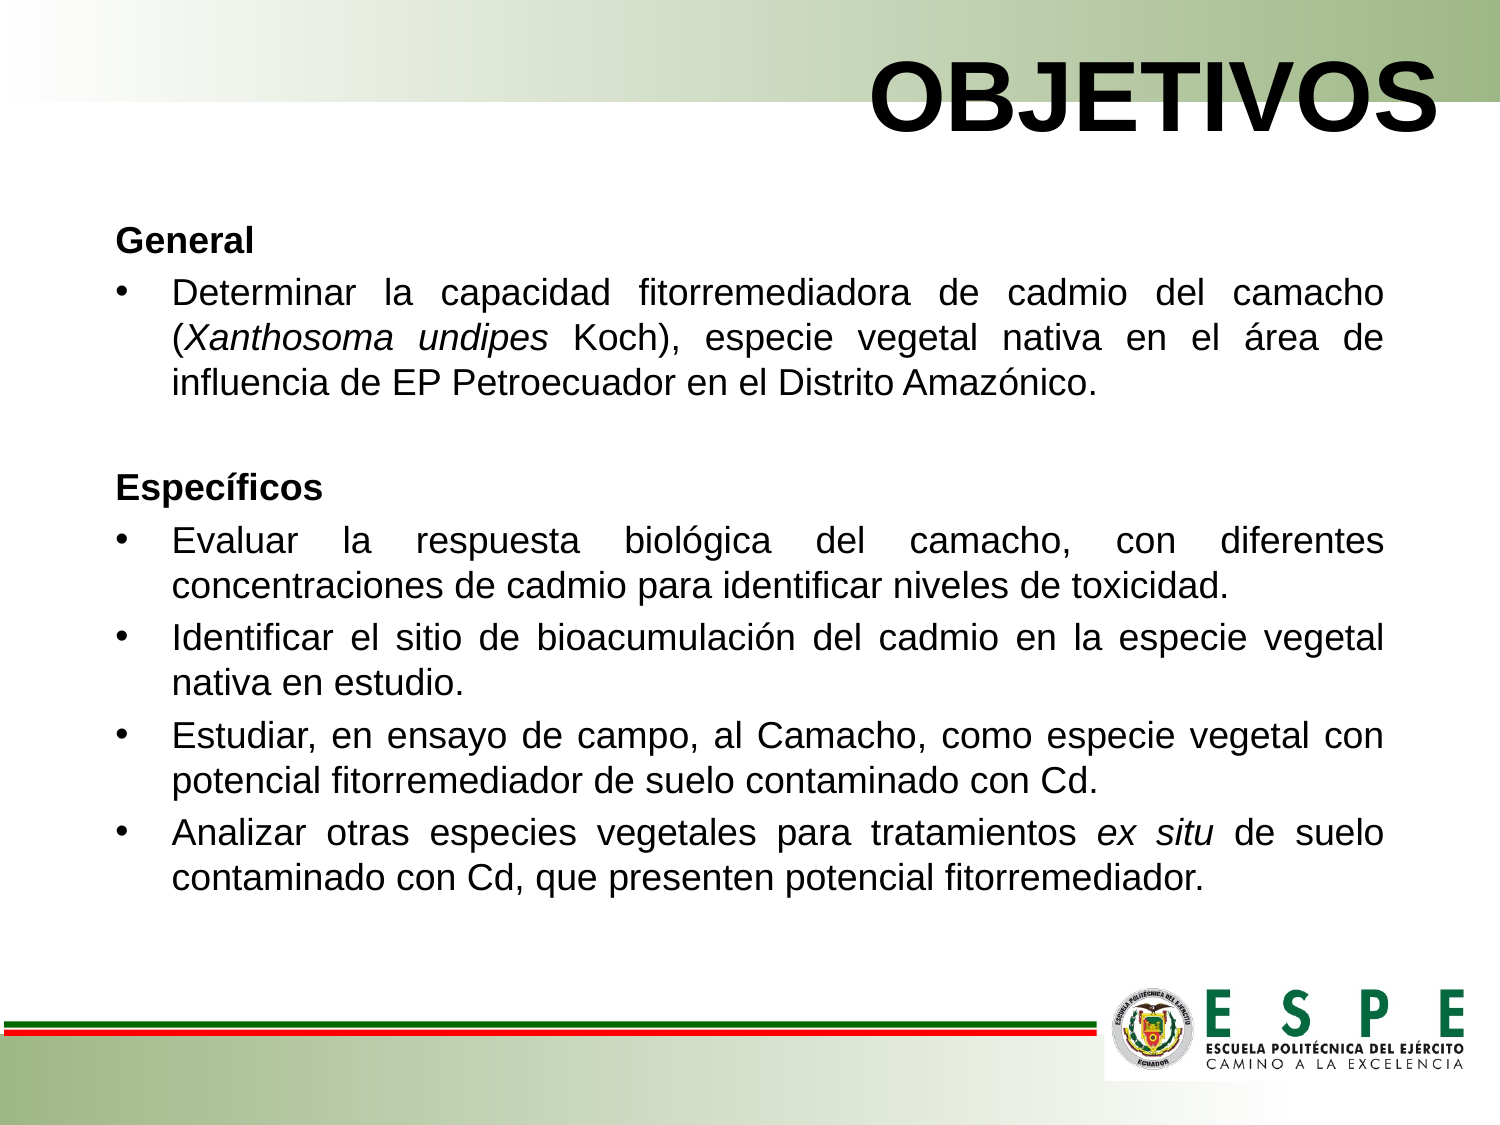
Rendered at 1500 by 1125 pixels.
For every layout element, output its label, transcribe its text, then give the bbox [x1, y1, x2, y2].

list General Determinar la capacidad fitorremediadora de cadmio del camacho (Xanthosoma undipes Koch), especie vegetal nativa en el área de influencia de EP Petroecuador en el Distrito Amazónico. Específicos Evaluar la respuesta biológica del camacho, con diferentes concentraciones de cadmio para identificar niveles de toxicidad. Identificar el sitio de bioacumulación del cadmio en la especie vegetal nativa en estudio. Estudiar, en ensayo de campo, al Camacho, como especie vegetal con potencial fitorremediador de suelo contaminado con Cd. Analizar otras especies vegetales para tratamientos ex situ de suelo contaminado con Cd, que presenten potencial fitorremediador. [100, 208, 1400, 1047]
picture [1104, 976, 1483, 1081]
text_box OBJETIVOS [853, 24, 1456, 160]
